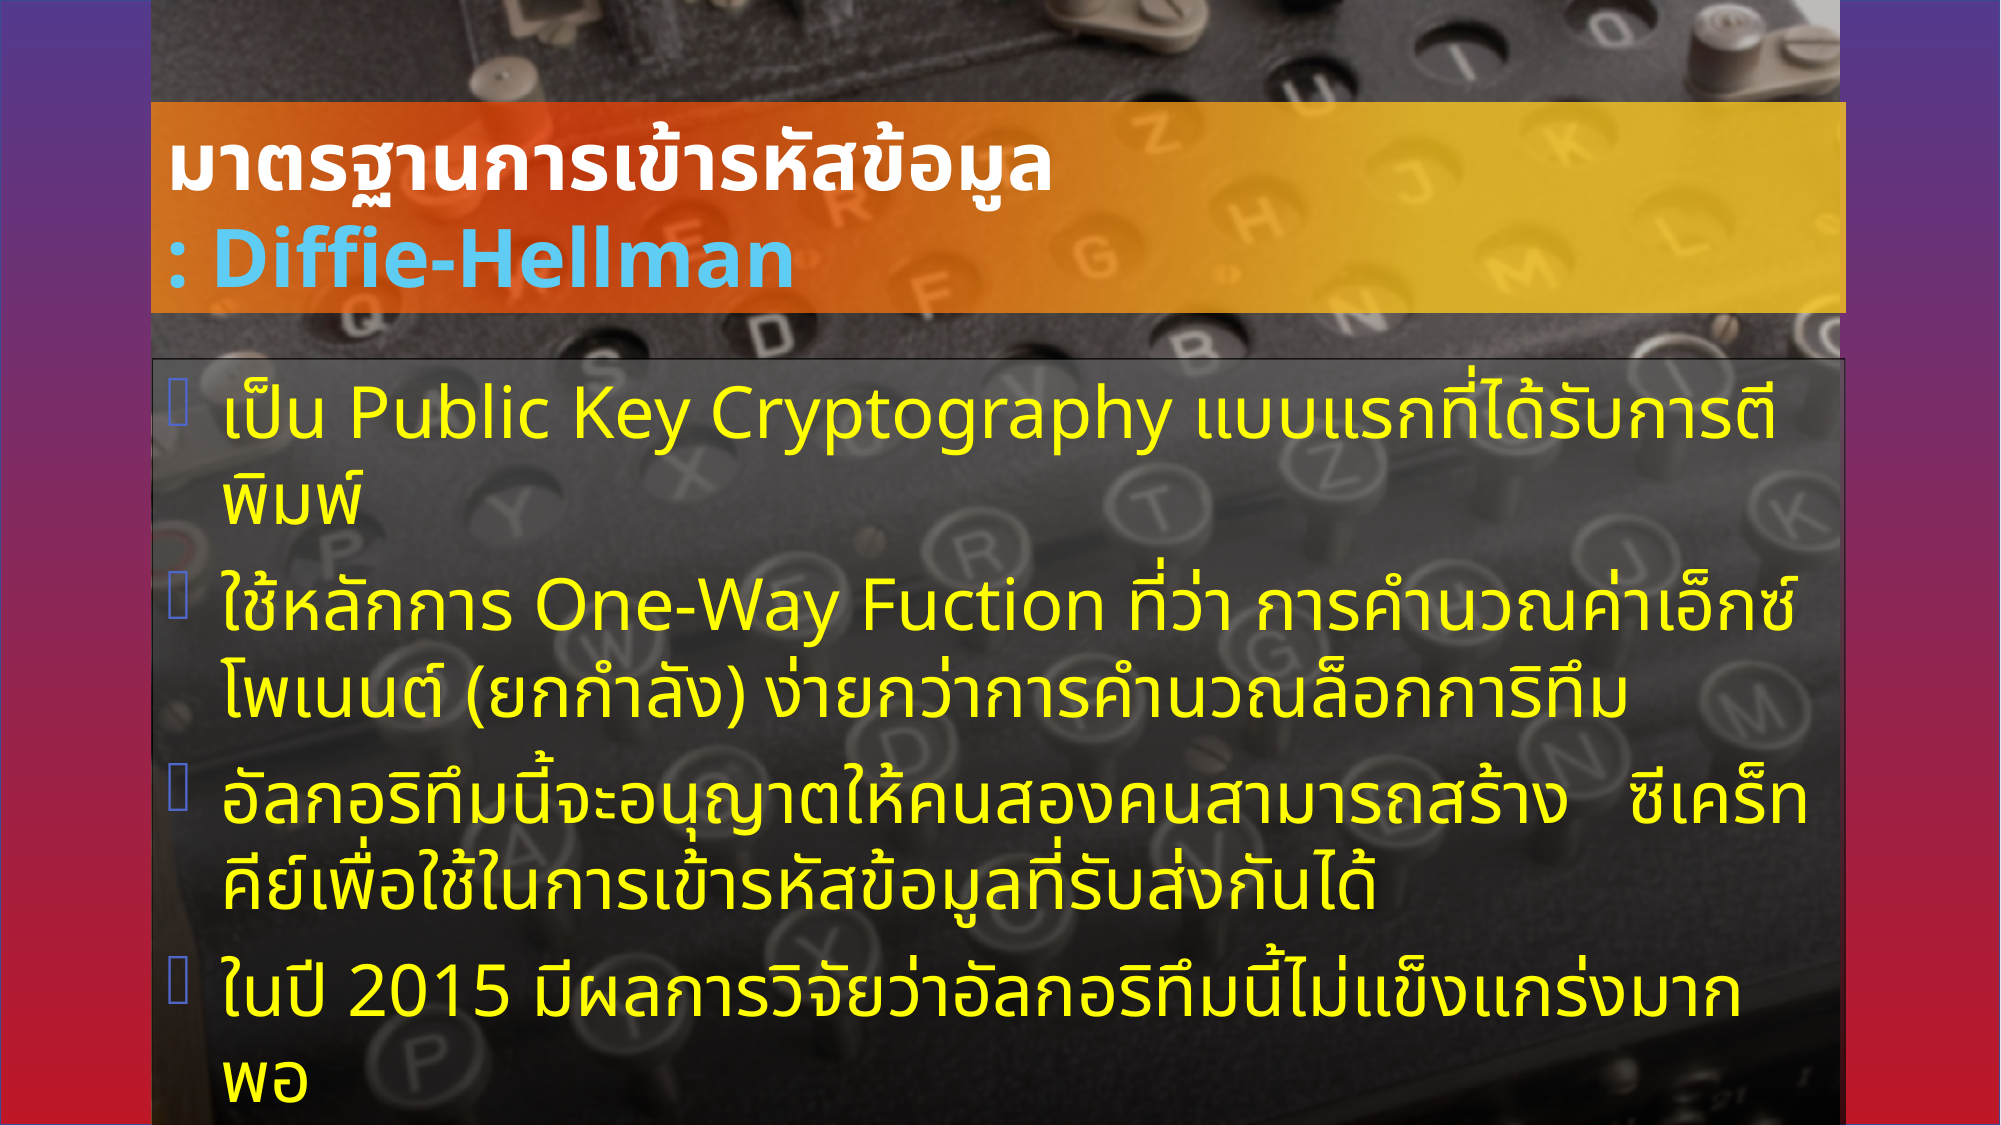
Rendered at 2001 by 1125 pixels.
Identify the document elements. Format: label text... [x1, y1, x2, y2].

picture [151, 0, 1840, 102]
list เป็น Public Key Cryptography แบบแรกที่ได้รับการตีพิมพ์ ใช้หลักการ One-Way Fuction ที่ว่า การคำนวณค่าเอ็กซ์โพเนนต์ (ยกกำลัง) ง่ายกว่าการคำนวณล็อกการิทึม อัลกอริทึมนี้จะอนุญาตให้คนสองคนสามารถสร้าง ซีเคร็ทคีย์เพื่อใช้ในการเข้ารหัสข้อมูลที่รับส่งกันได้ ในปี 2015 มีผลการวิจัยว่าอัลกอริทึมนี้ไม่แข็งแกร่งมากพอ [151, 358, 1846, 1125]
picture [151, 313, 1840, 358]
title มาตรฐานการเข้ารหัสข้อมูล : Diffie-Hellman [151, 102, 1846, 313]
